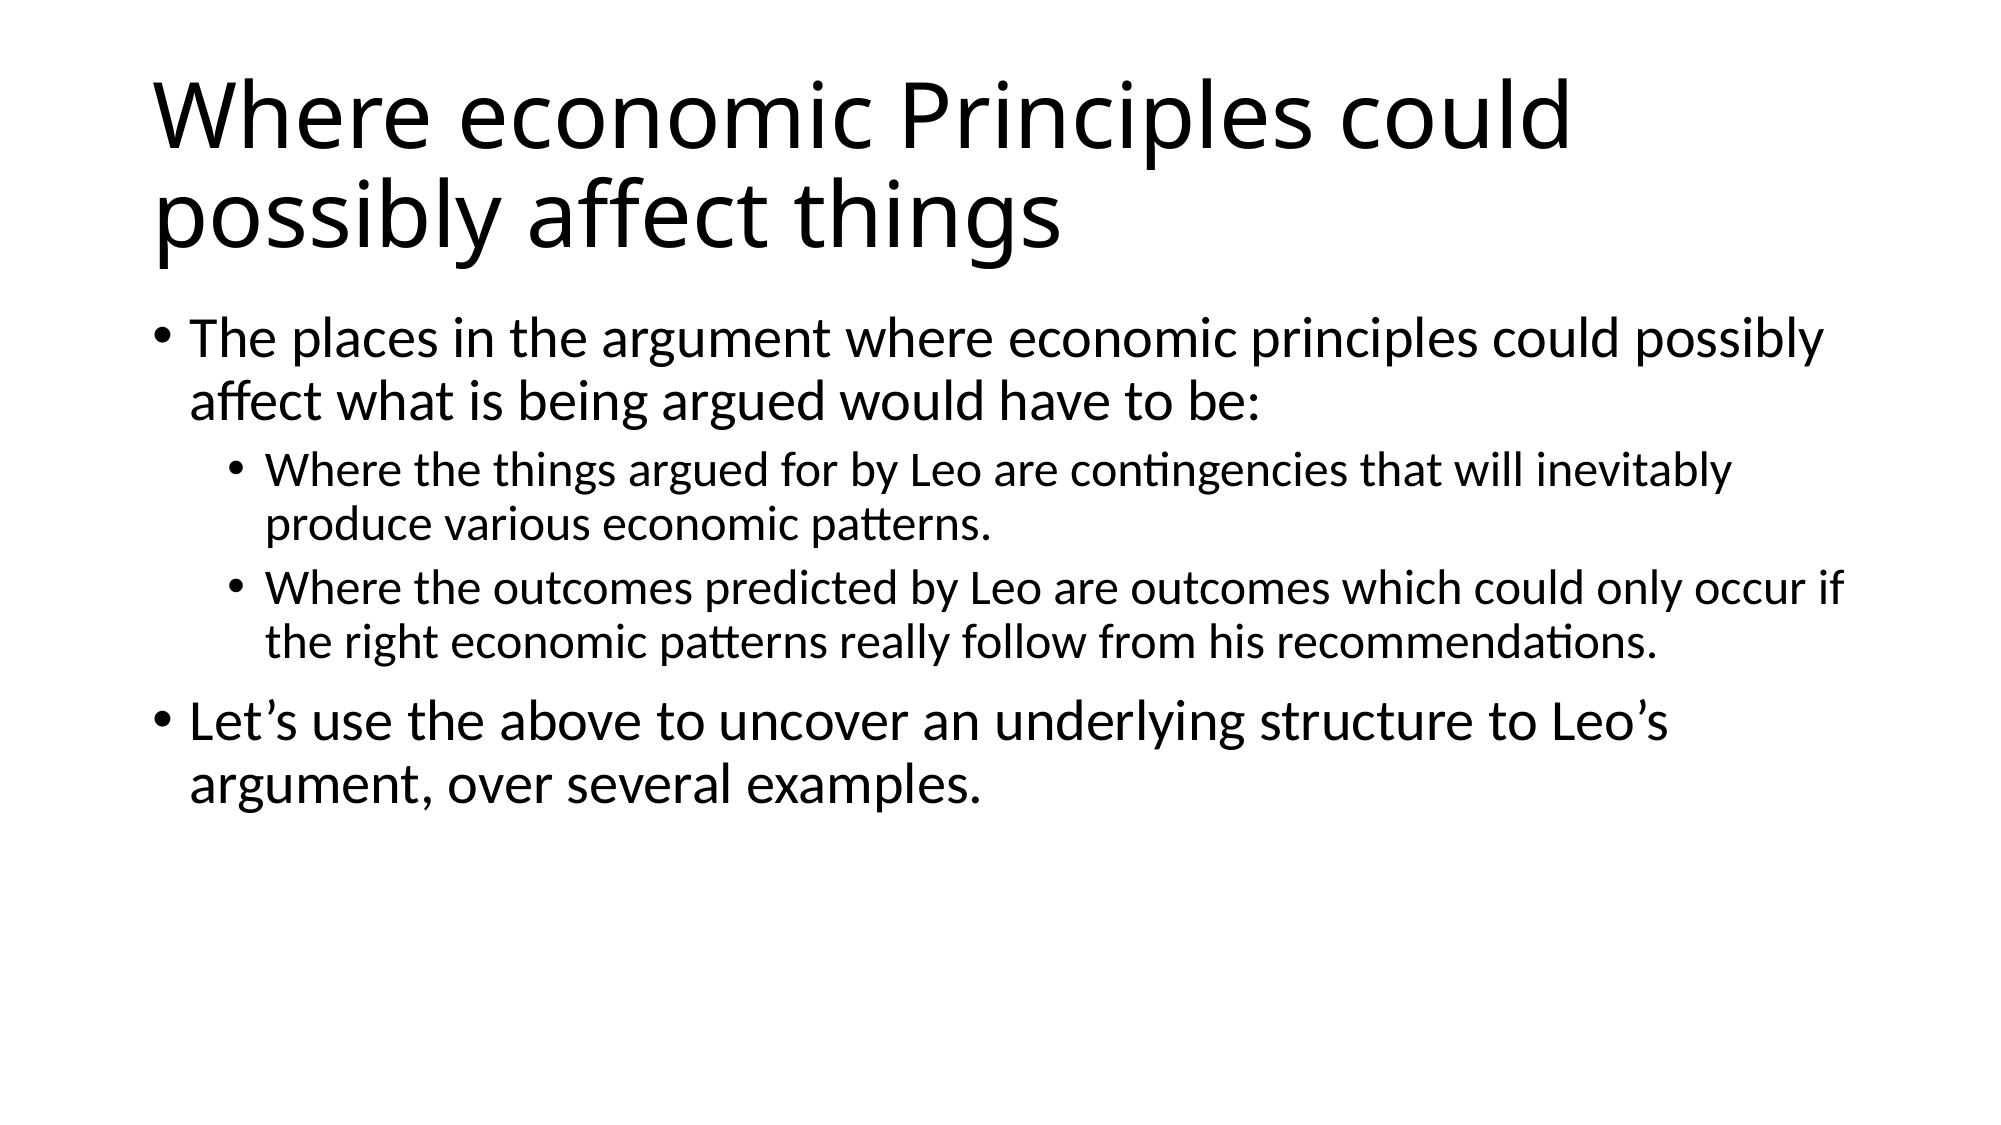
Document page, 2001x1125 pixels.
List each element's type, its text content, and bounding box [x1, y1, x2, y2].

list The places in the argument where economic principles could possibly affect what is being argued would have to be: Where the things argued for by Leo are contingencies that will inevitably produce various economic patterns. Where the outcomes predicted by Leo are outcomes which could only occur if the right economic patterns really follow from his recommendations. Let’s use the above to uncover an underlying structure to Leo’s argument, over several examples. [137, 299, 1863, 1014]
title Where economic Principles could possibly affect things [137, 59, 1863, 278]
